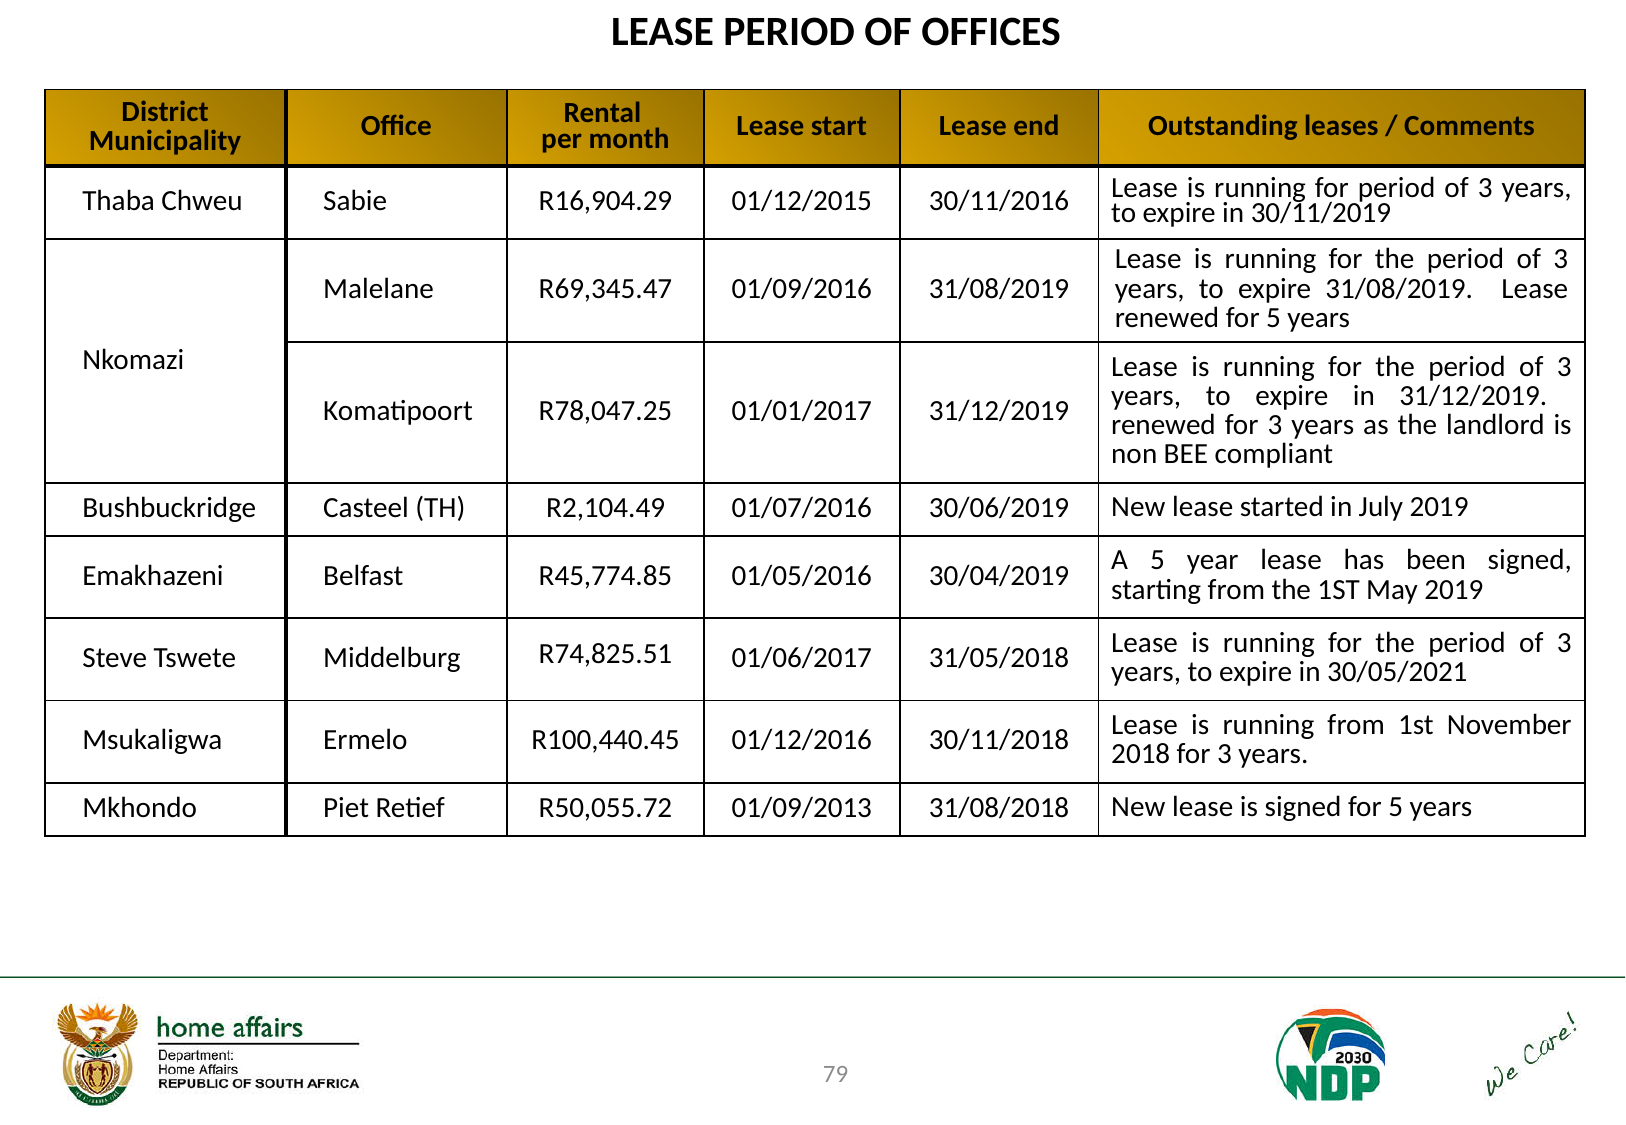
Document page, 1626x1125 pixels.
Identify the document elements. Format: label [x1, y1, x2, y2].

table_cell [288, 168, 506, 238]
table_cell [705, 537, 899, 617]
table_cell [705, 619, 899, 700]
table_cell [288, 701, 506, 782]
table_cell [901, 240, 1098, 341]
table_cell [705, 484, 899, 535]
table_header [705, 90, 899, 164]
table_cell [705, 343, 899, 482]
table_cell [508, 784, 703, 835]
table_header [1099, 90, 1584, 164]
table_cell [901, 343, 1098, 482]
table_cell [705, 168, 899, 238]
table_cell [508, 701, 703, 782]
table_cell [901, 701, 1098, 782]
table_cell [508, 343, 703, 482]
table_header [288, 90, 506, 164]
table_cell [1099, 537, 1584, 617]
table_cell [1099, 701, 1584, 782]
table_cell [46, 168, 284, 238]
table_cell [901, 537, 1098, 617]
table_cell [1099, 343, 1584, 482]
table_header [46, 90, 284, 164]
table_cell [508, 537, 703, 617]
table_cell [46, 537, 284, 617]
table_cell [705, 784, 899, 835]
table_cell [46, 240, 284, 482]
table_header [901, 90, 1098, 164]
table_cell [901, 168, 1098, 238]
table_cell [46, 701, 284, 782]
table_cell [46, 484, 284, 535]
table_cell [901, 484, 1098, 535]
table_cell [288, 343, 506, 482]
picture [0, 0, 1626, 1125]
table_cell [288, 784, 506, 835]
table_cell [288, 240, 506, 341]
table_cell [1099, 240, 1584, 341]
title [104, 10, 1568, 48]
table_cell [901, 619, 1098, 700]
table_cell [1099, 784, 1584, 835]
table_cell [508, 240, 703, 341]
table_cell [508, 619, 703, 700]
table_cell [288, 537, 506, 617]
table_cell [705, 240, 899, 341]
table_cell [46, 619, 284, 700]
table_header [508, 90, 703, 164]
slide_number [484, 1042, 864, 1103]
table_cell [508, 484, 703, 535]
table_cell [1099, 168, 1584, 238]
table_cell [288, 619, 506, 700]
table_cell [1099, 484, 1584, 535]
table_cell [1099, 619, 1584, 700]
table_cell [46, 784, 284, 835]
table_cell [705, 701, 899, 782]
table_cell [508, 168, 703, 238]
table_cell [288, 484, 506, 535]
table_cell [901, 784, 1098, 835]
